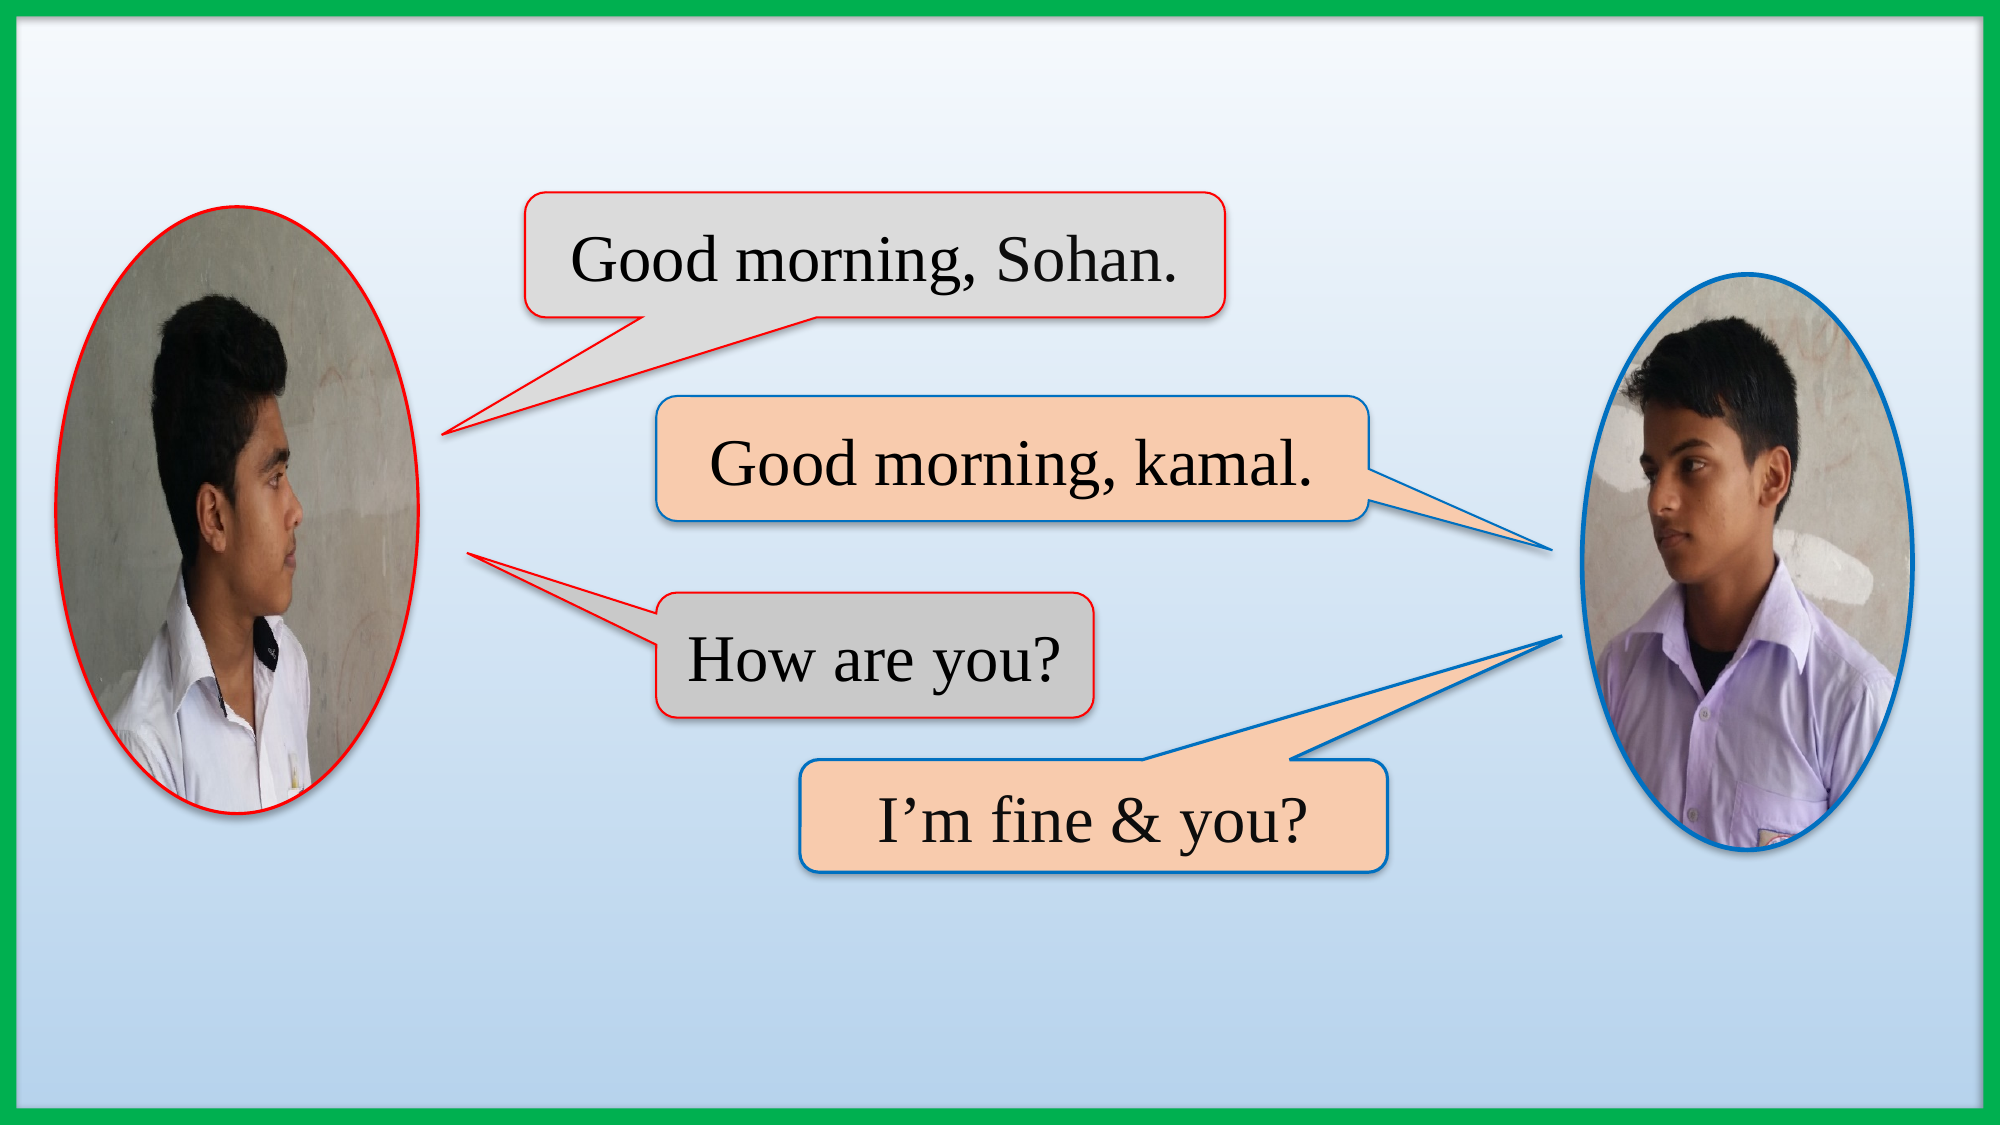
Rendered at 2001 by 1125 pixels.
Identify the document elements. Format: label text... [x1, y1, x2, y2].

text_box Good morning, kamal. [655, 394, 1553, 552]
picture [55, 206, 419, 814]
text_box [0, 0, 2000, 1125]
text_box I’m fine & you? [798, 634, 1563, 874]
picture [1582, 274, 1913, 850]
text_box Good morning, Sohan. [441, 191, 1227, 436]
text_box How are you? [466, 551, 1095, 719]
